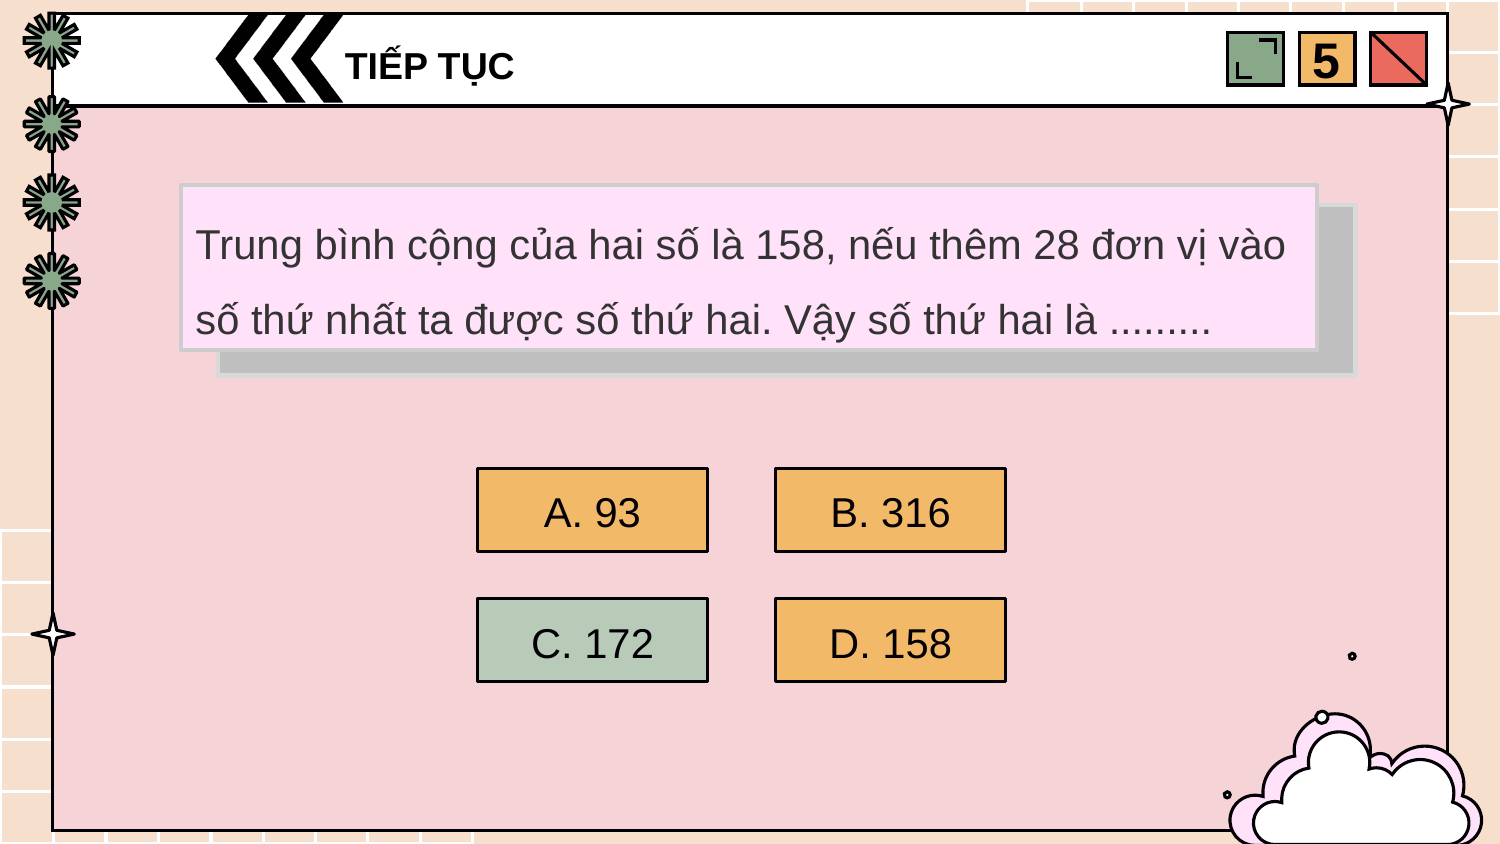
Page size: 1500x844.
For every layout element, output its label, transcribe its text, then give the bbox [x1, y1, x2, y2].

text_box D. 158 [775, 598, 1006, 682]
picture [203, 0, 355, 135]
text_box Trung bình cộng của hai số là 158, nếu thêm 28 đơn vị vào số thứ nhất ta được số thứ hai. Vậy số thứ hai là ......... [179, 183, 1319, 352]
text_box B. 316 [775, 468, 1006, 552]
text_box C. 172 [477, 598, 708, 682]
text_box TIẾP TỤC [360, 34, 562, 95]
text_box 5 [1298, 20, 1356, 96]
text_box [216, 203, 1358, 378]
text_box A. 93 [477, 468, 708, 552]
